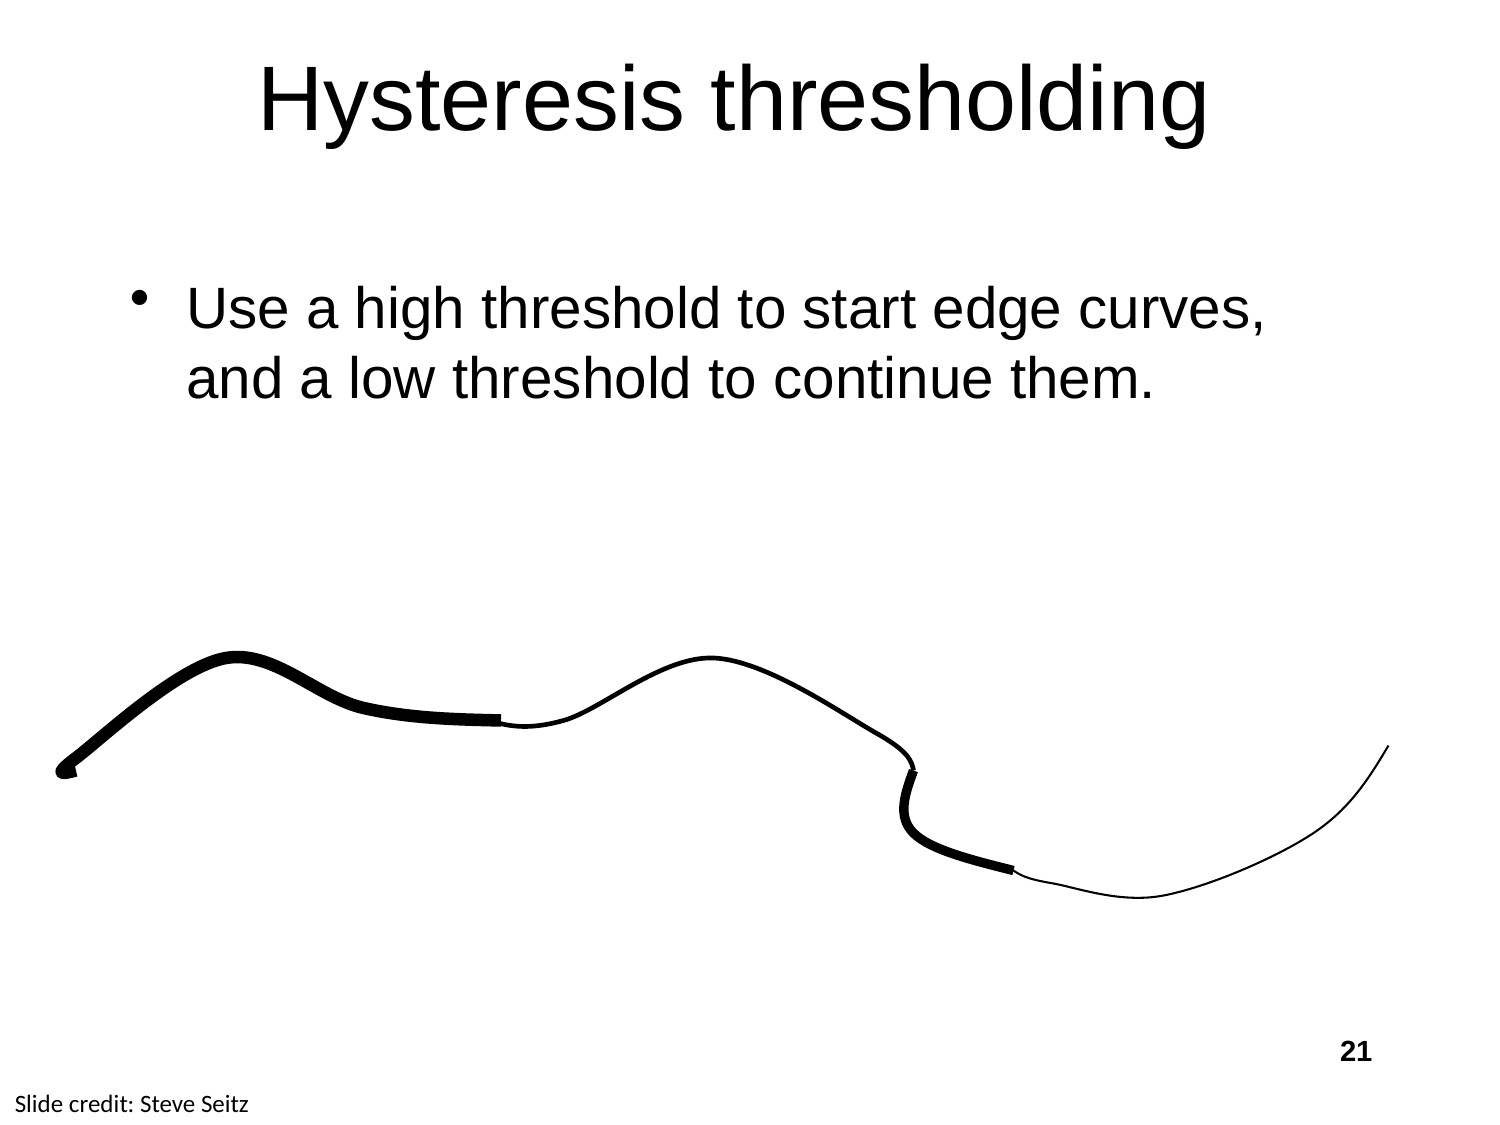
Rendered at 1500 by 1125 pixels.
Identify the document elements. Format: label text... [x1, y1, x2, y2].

text_box Slide credit: Steve Seitz [0, 1079, 325, 1125]
text_box [903, 770, 1013, 871]
title Hysteresis thresholding [96, 0, 1373, 188]
text_box [1013, 745, 1389, 898]
text_box [488, 657, 914, 771]
text_box [61, 657, 490, 773]
slide_number 21 [1074, 1024, 1388, 1101]
list Use a high threshold to start edge curves, and a low threshold to continue them. [114, 262, 1391, 938]
